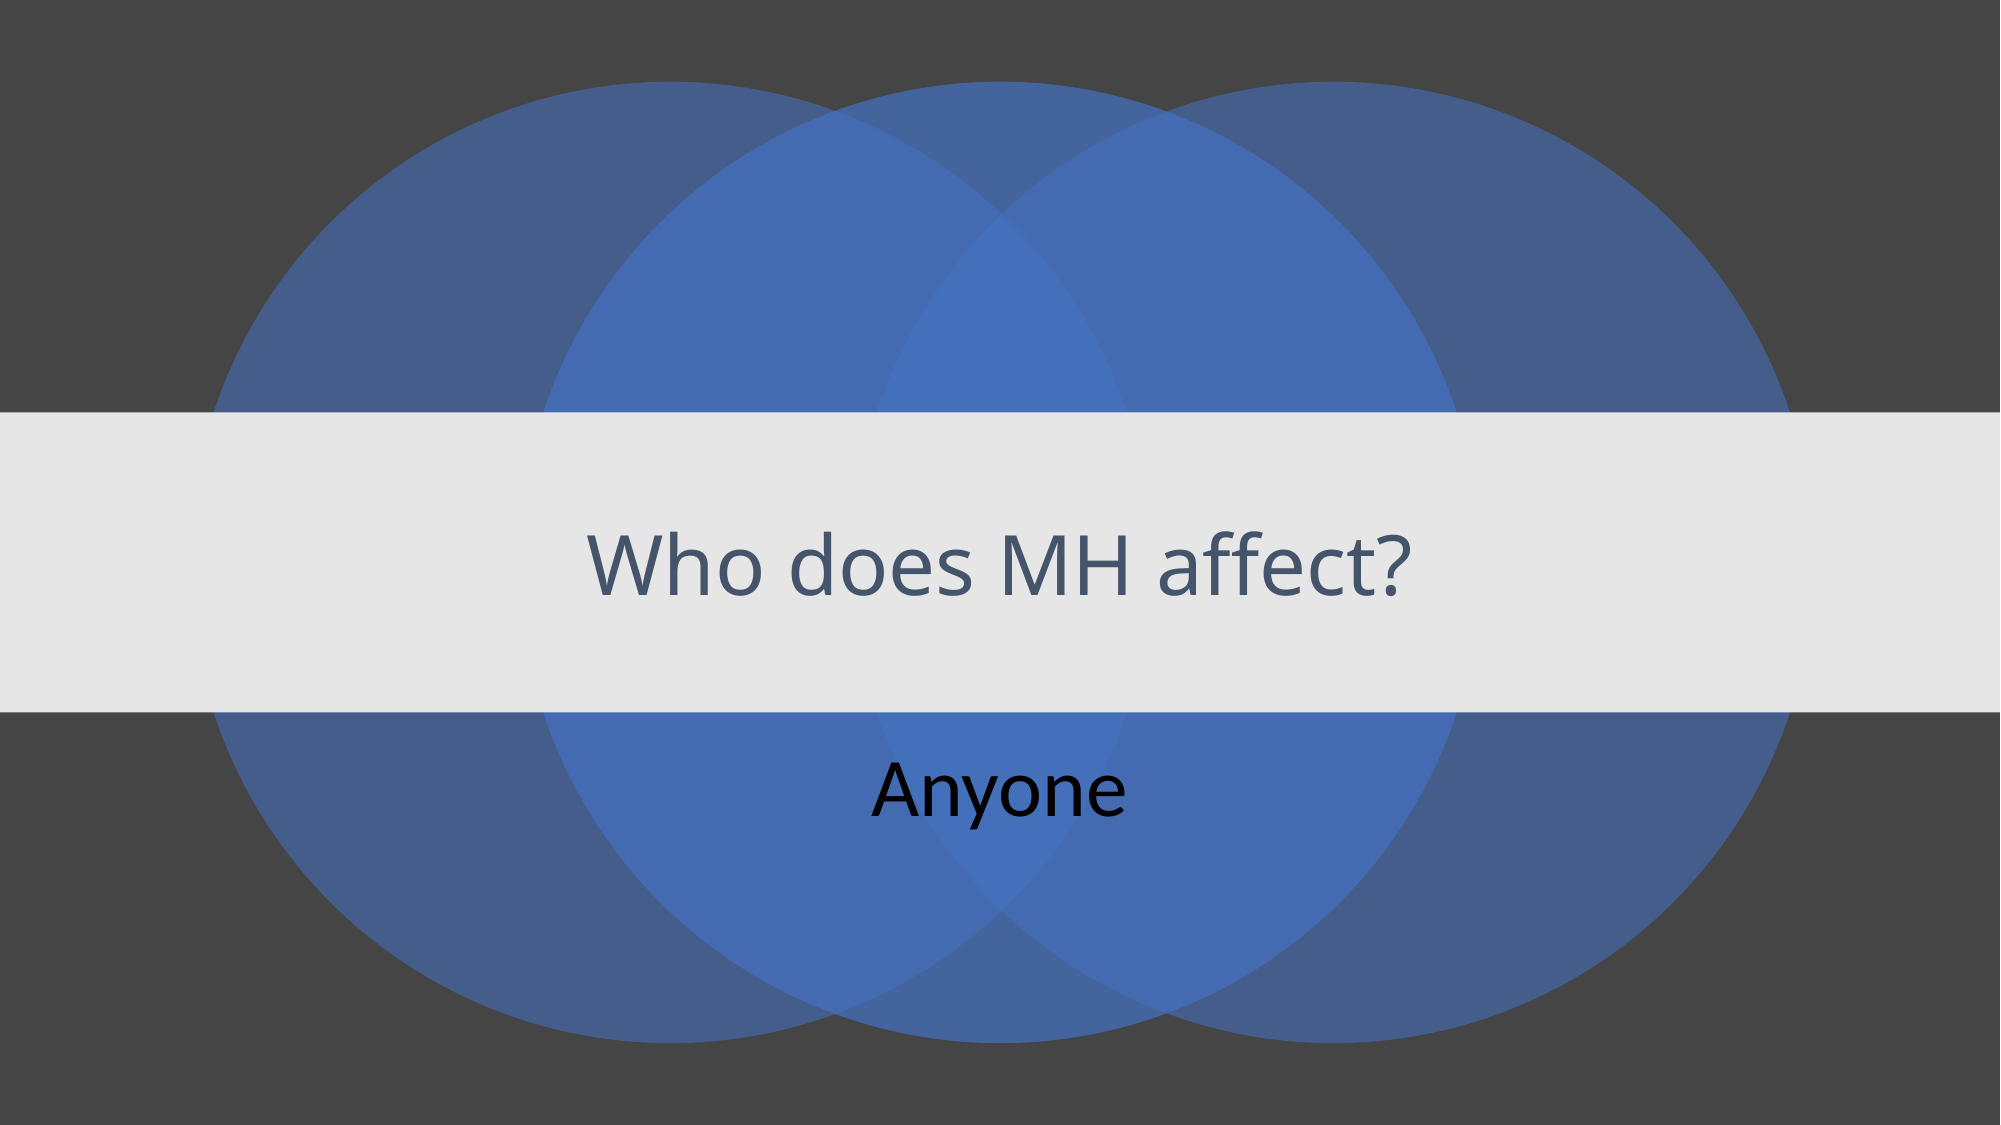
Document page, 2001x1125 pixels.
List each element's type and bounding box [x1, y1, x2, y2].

text_box [1814, 411, 2000, 713]
text_box [0, 411, 189, 713]
text_box [189, 81, 1814, 1044]
